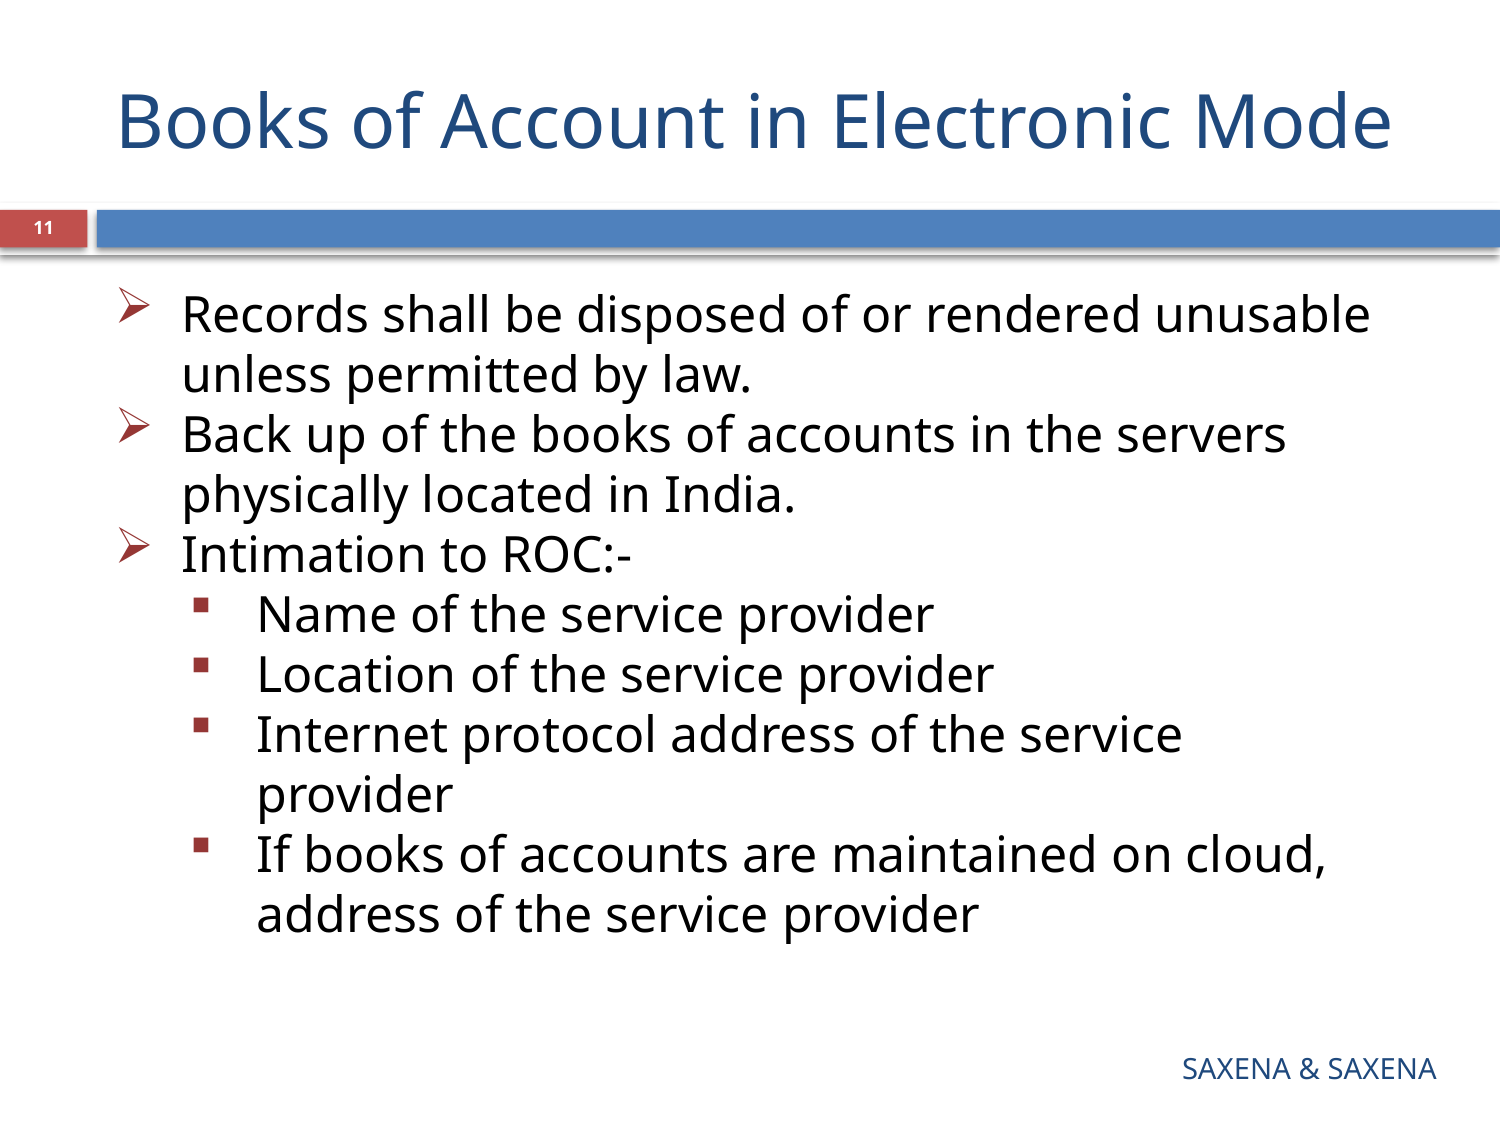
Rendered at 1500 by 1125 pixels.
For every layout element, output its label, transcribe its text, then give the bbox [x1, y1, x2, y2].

list [100, 262, 1439, 1001]
footer SAXENA & SAXENA [562, 1037, 1452, 1098]
slide_number 11 [0, 208, 88, 249]
title Books of Account in Electronic Mode [100, 37, 1439, 201]
text_box Records shall be disposed of or rendered unusable unless permitted by law. Back up of the books of accounts in the servers physically located in India. Intimation to ROC:- Name of the service provider Location of the service provider Internet protocol address of the service provider If books of accounts are maintained on cloud, address of the service provider [99, 274, 1388, 1010]
